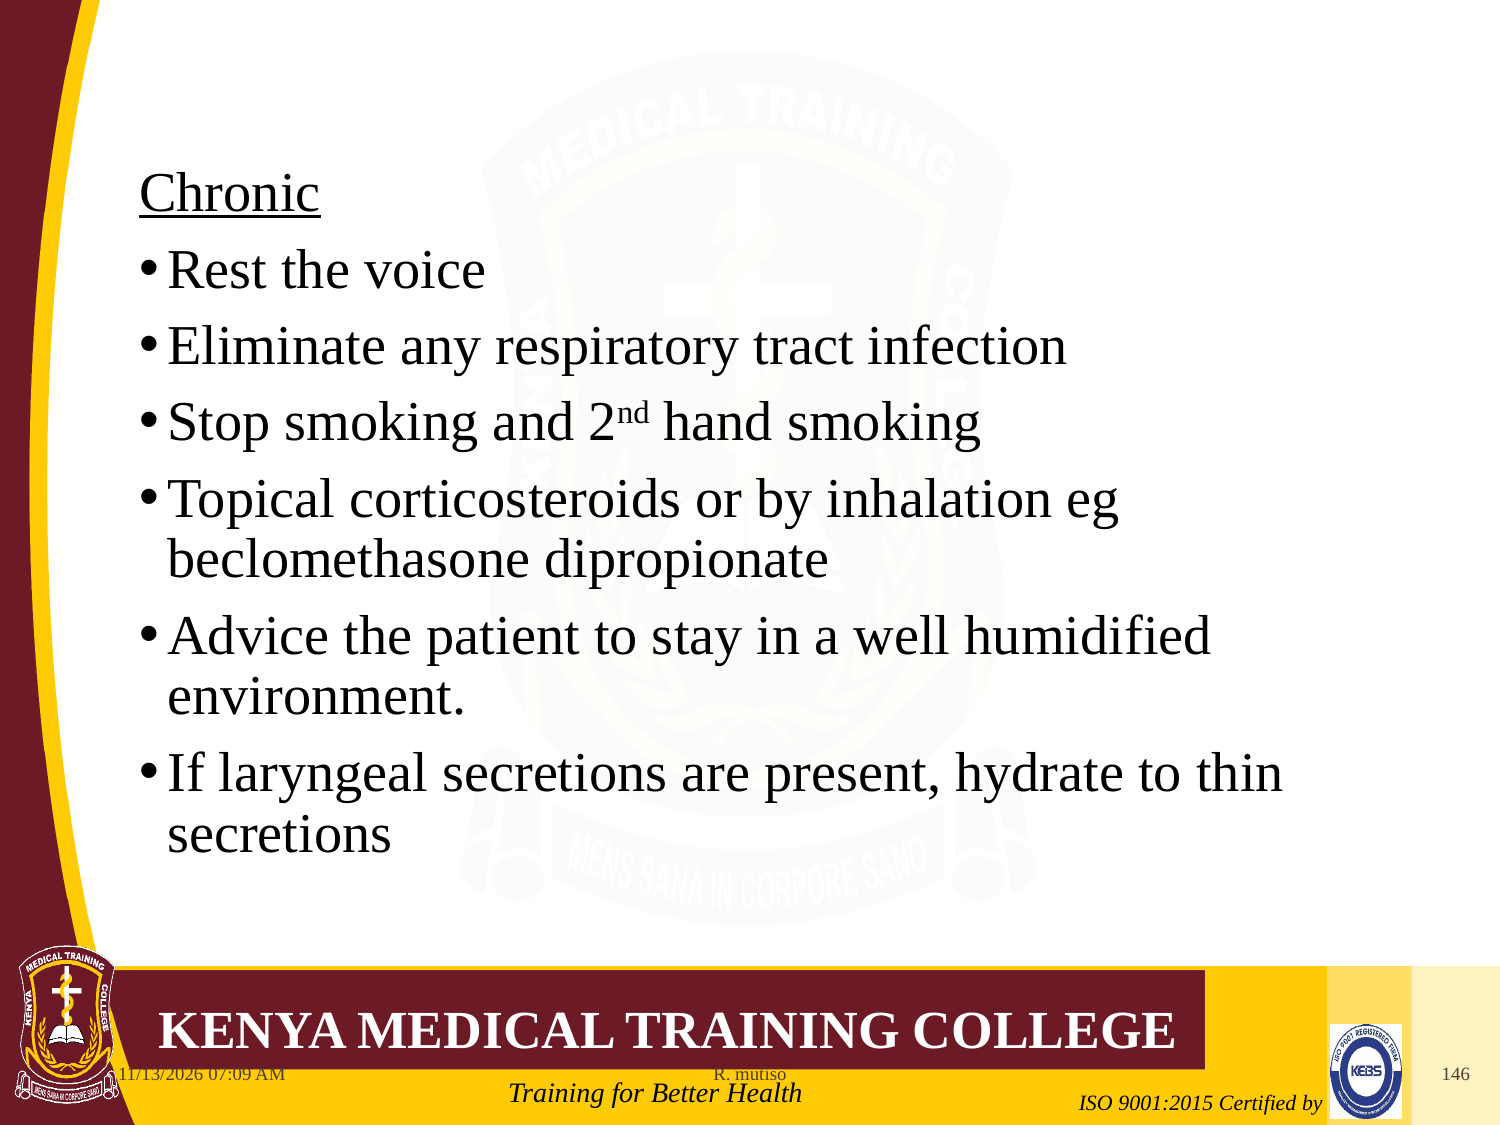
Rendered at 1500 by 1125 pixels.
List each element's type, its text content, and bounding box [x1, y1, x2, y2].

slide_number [103, 1042, 441, 1103]
slide_number 146 [1147, 1042, 1486, 1103]
footer R. mutiso [496, 1042, 1004, 1103]
list Chronic Rest the voice Eliminate any respiratory tract infection Stop smoking and 2nd hand smoking Topical corticosteroids or by inhalation eg beclomethasone dipropionate Advice the patient to stay in a well humidified environment. If laryngeal secretions are present, hydrate to thin secretions [124, 155, 1433, 855]
picture [0, 0, 1500, 1125]
